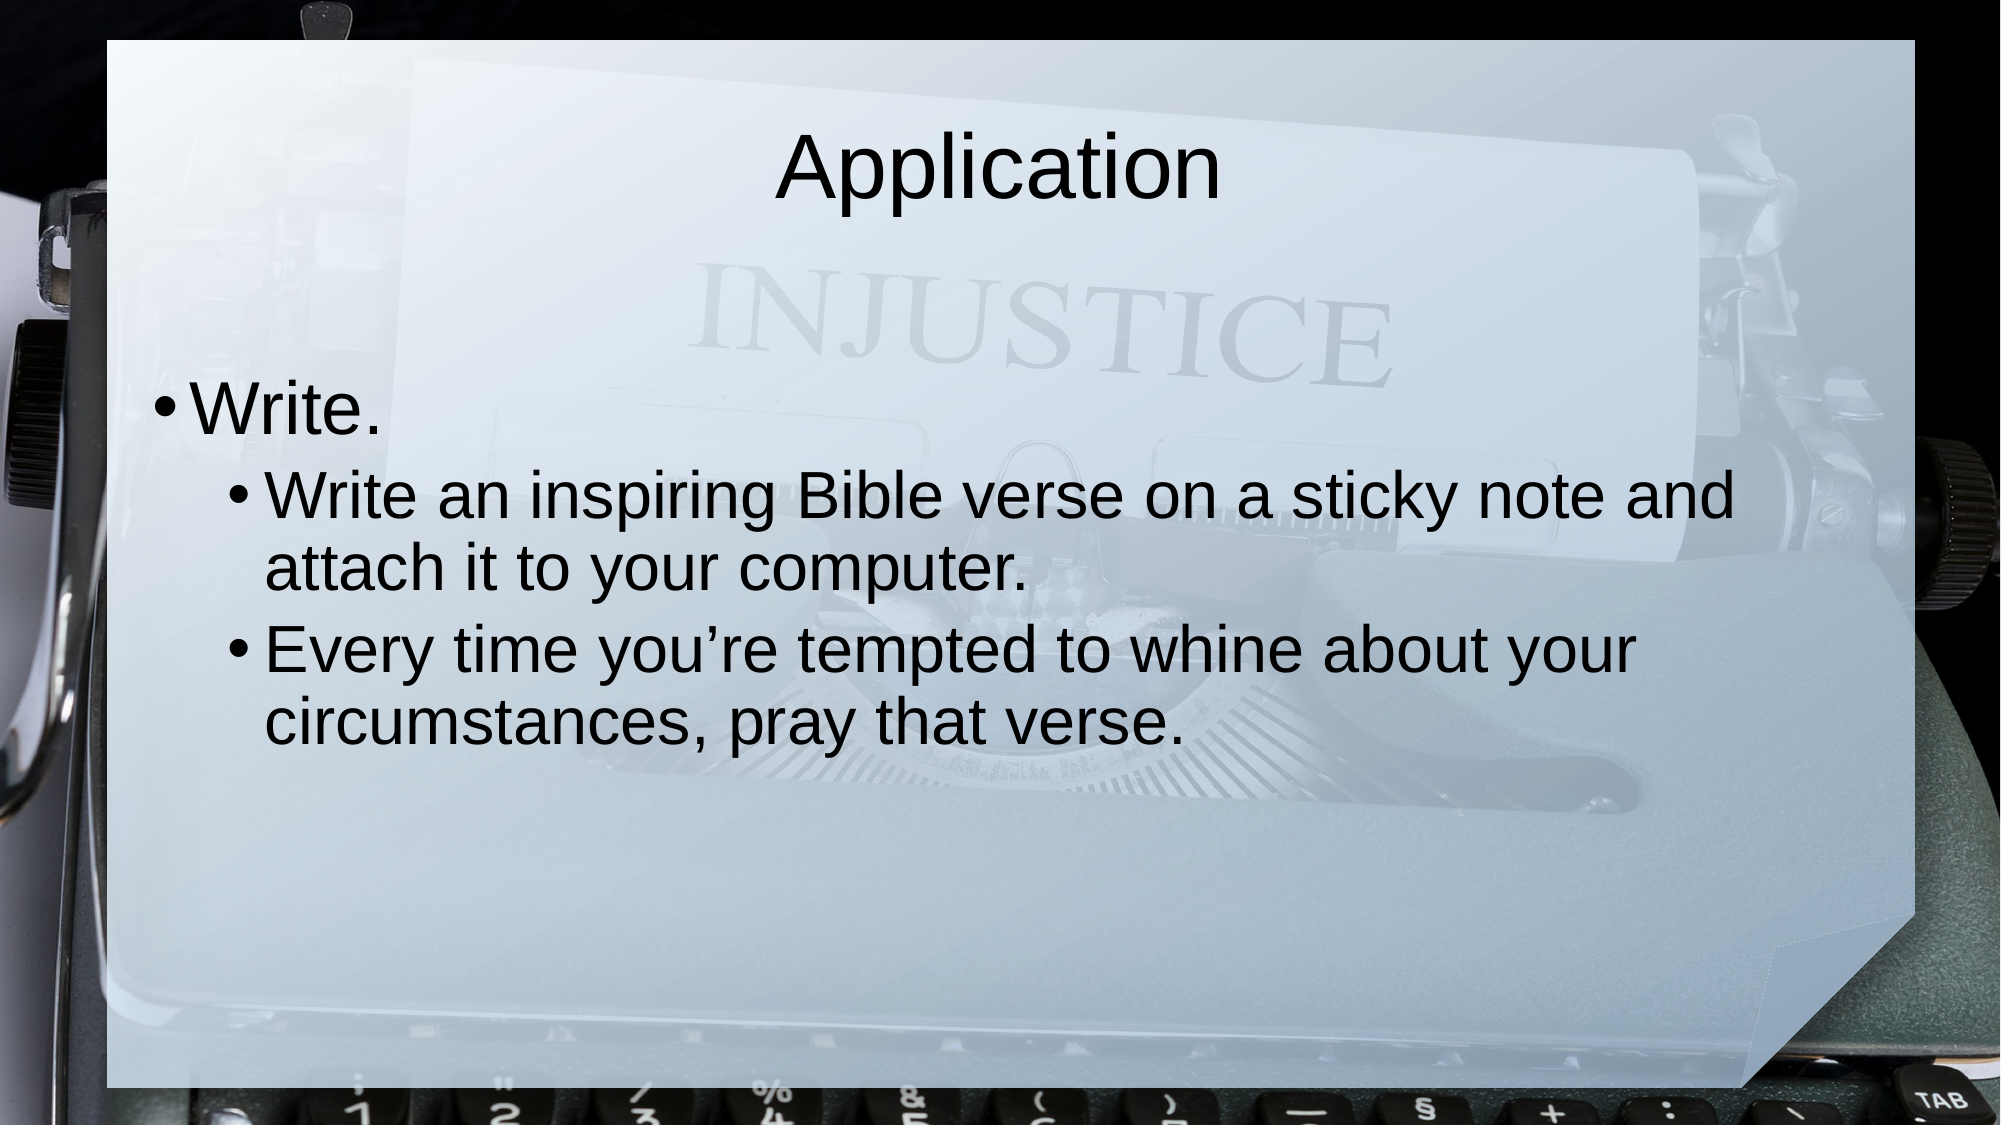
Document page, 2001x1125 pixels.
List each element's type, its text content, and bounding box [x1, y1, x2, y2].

title Application [137, 59, 1863, 278]
list Write. Write an inspiring Bible verse on a sticky note and attach it to your computer. Every time you’re tempted to whine about your circumstances, pray that verse. [137, 362, 1863, 1014]
picture [0, 0, 2001, 1125]
